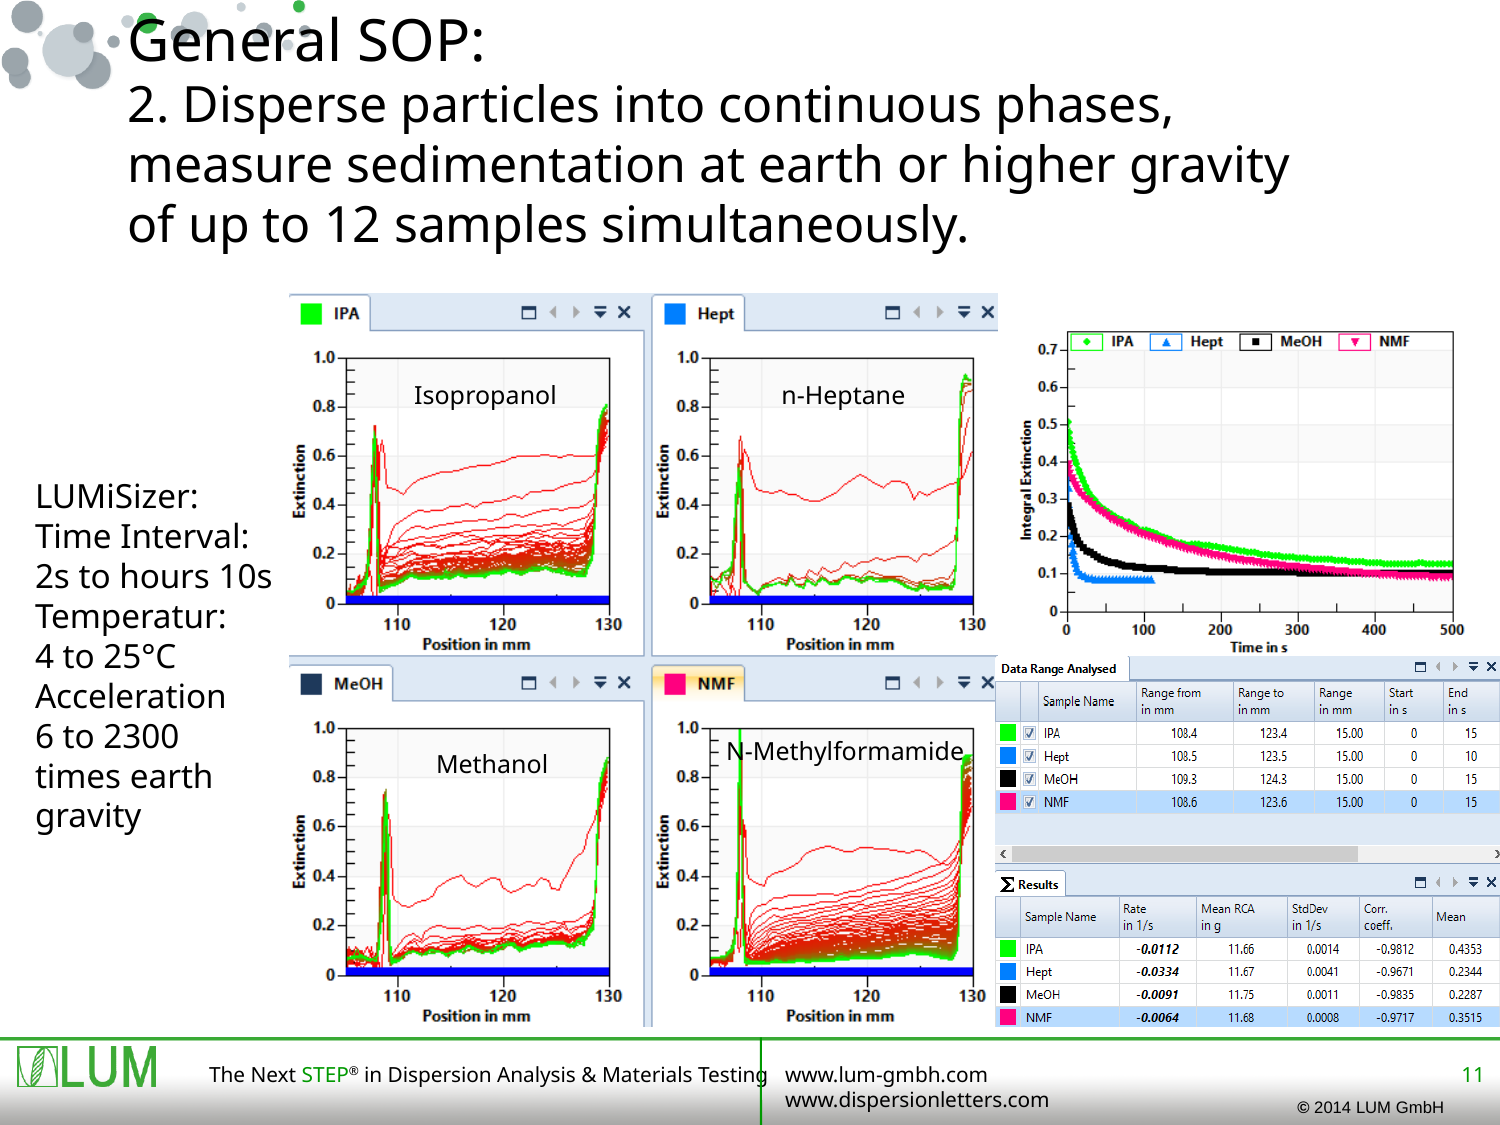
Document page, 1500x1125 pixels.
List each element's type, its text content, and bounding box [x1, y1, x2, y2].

picture [288, 293, 1500, 1027]
picture [762, 1037, 1500, 1125]
slide_number 11 [1187, 1054, 1500, 1125]
text_box LUMiSizer: Time Interval: 2s to hours 10s Temperatur: 4 to 25°C Acceleration 6 to 2300 times earth gravity [20, 467, 283, 842]
picture [0, 1037, 759, 1125]
picture [0, 0, 113, 91]
text_box General SOP: 2. Disperse particles into continuous phases, measure sedimentation at earth or higher gravity of up to 12 samples simultaneously. [113, 0, 1319, 261]
